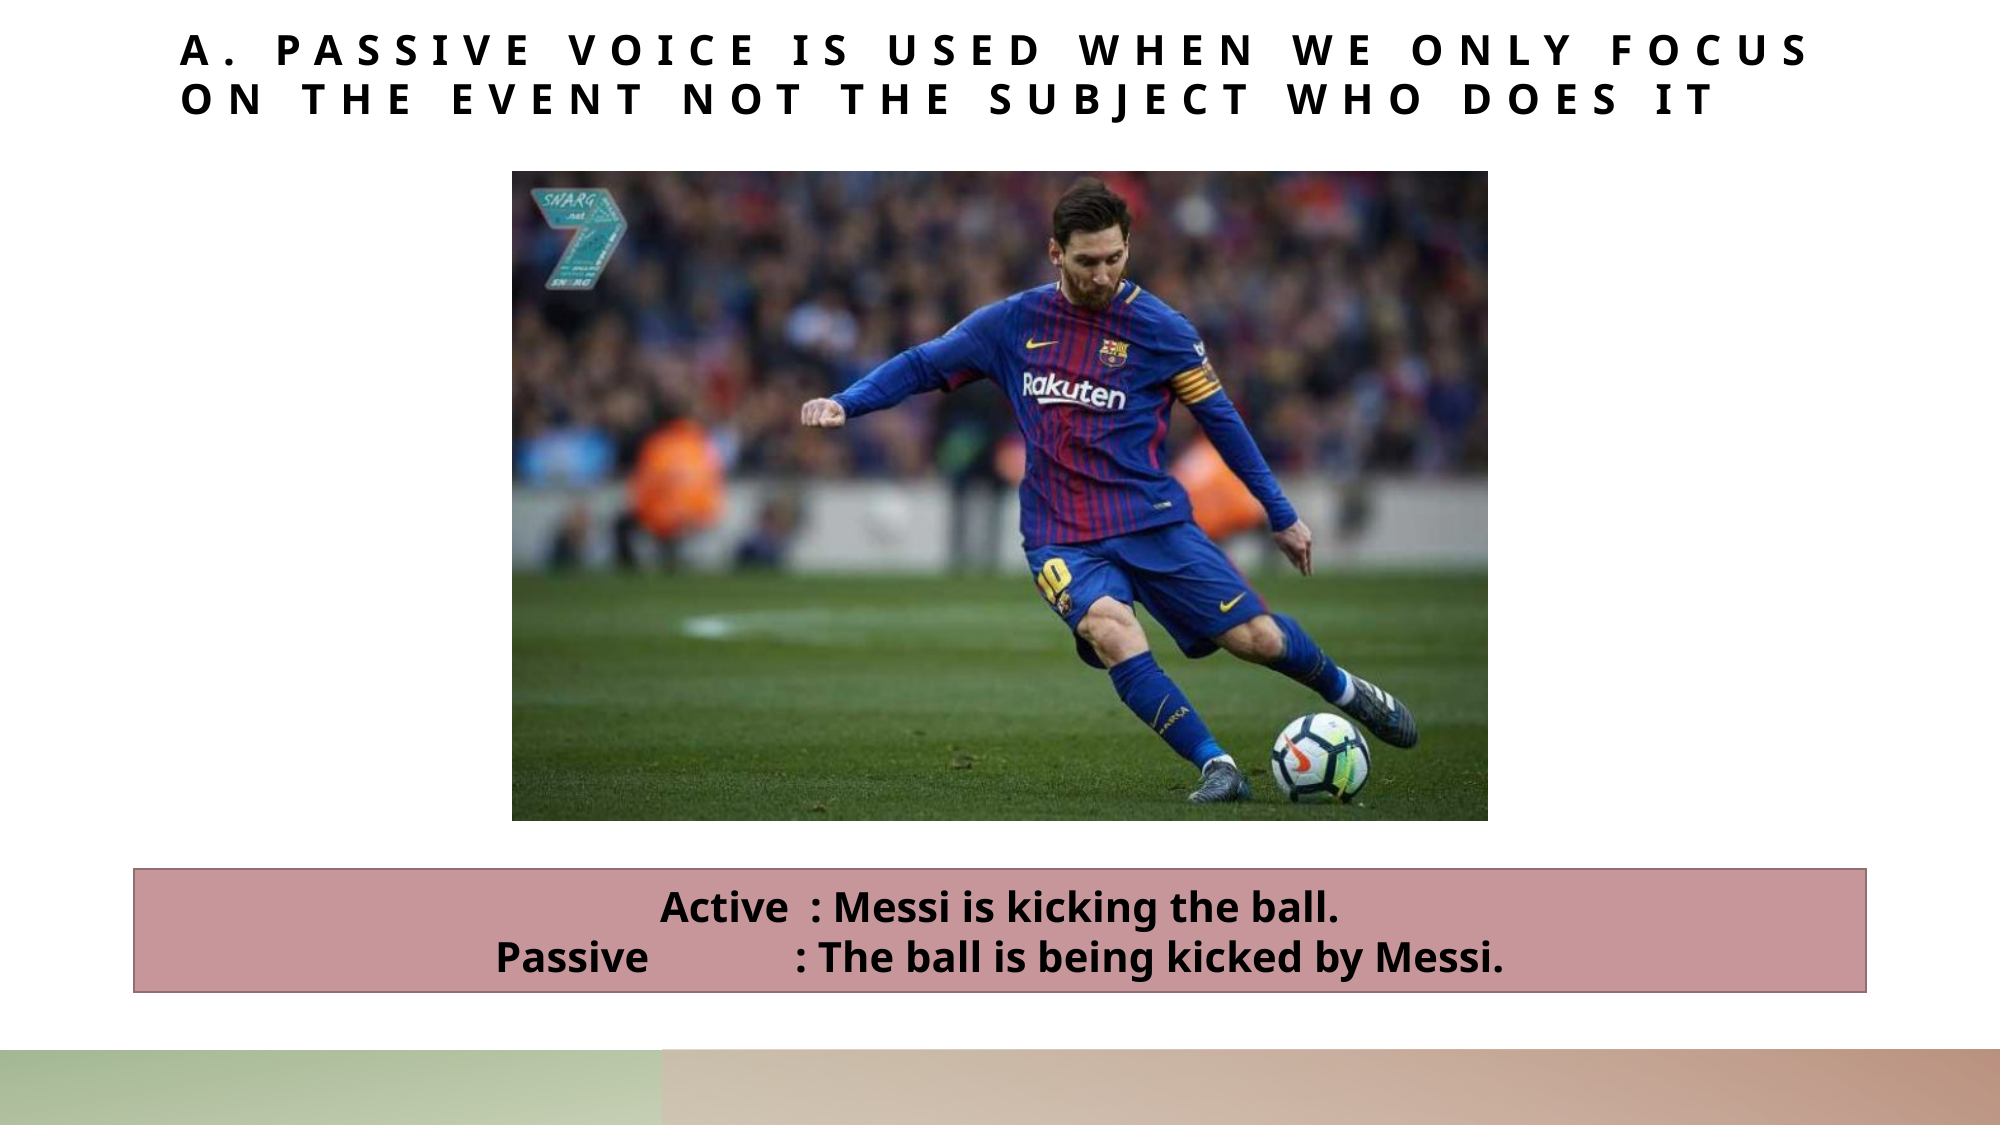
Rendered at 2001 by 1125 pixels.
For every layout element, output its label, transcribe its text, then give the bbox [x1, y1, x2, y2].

text_box Active : Messi is kicking the ball. Passive : The ball is being kicked by Messi. [133, 868, 1867, 993]
title A. Passive voice is used when we only focus on the event not the subject who does it [179, 0, 1860, 124]
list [512, 171, 1488, 821]
